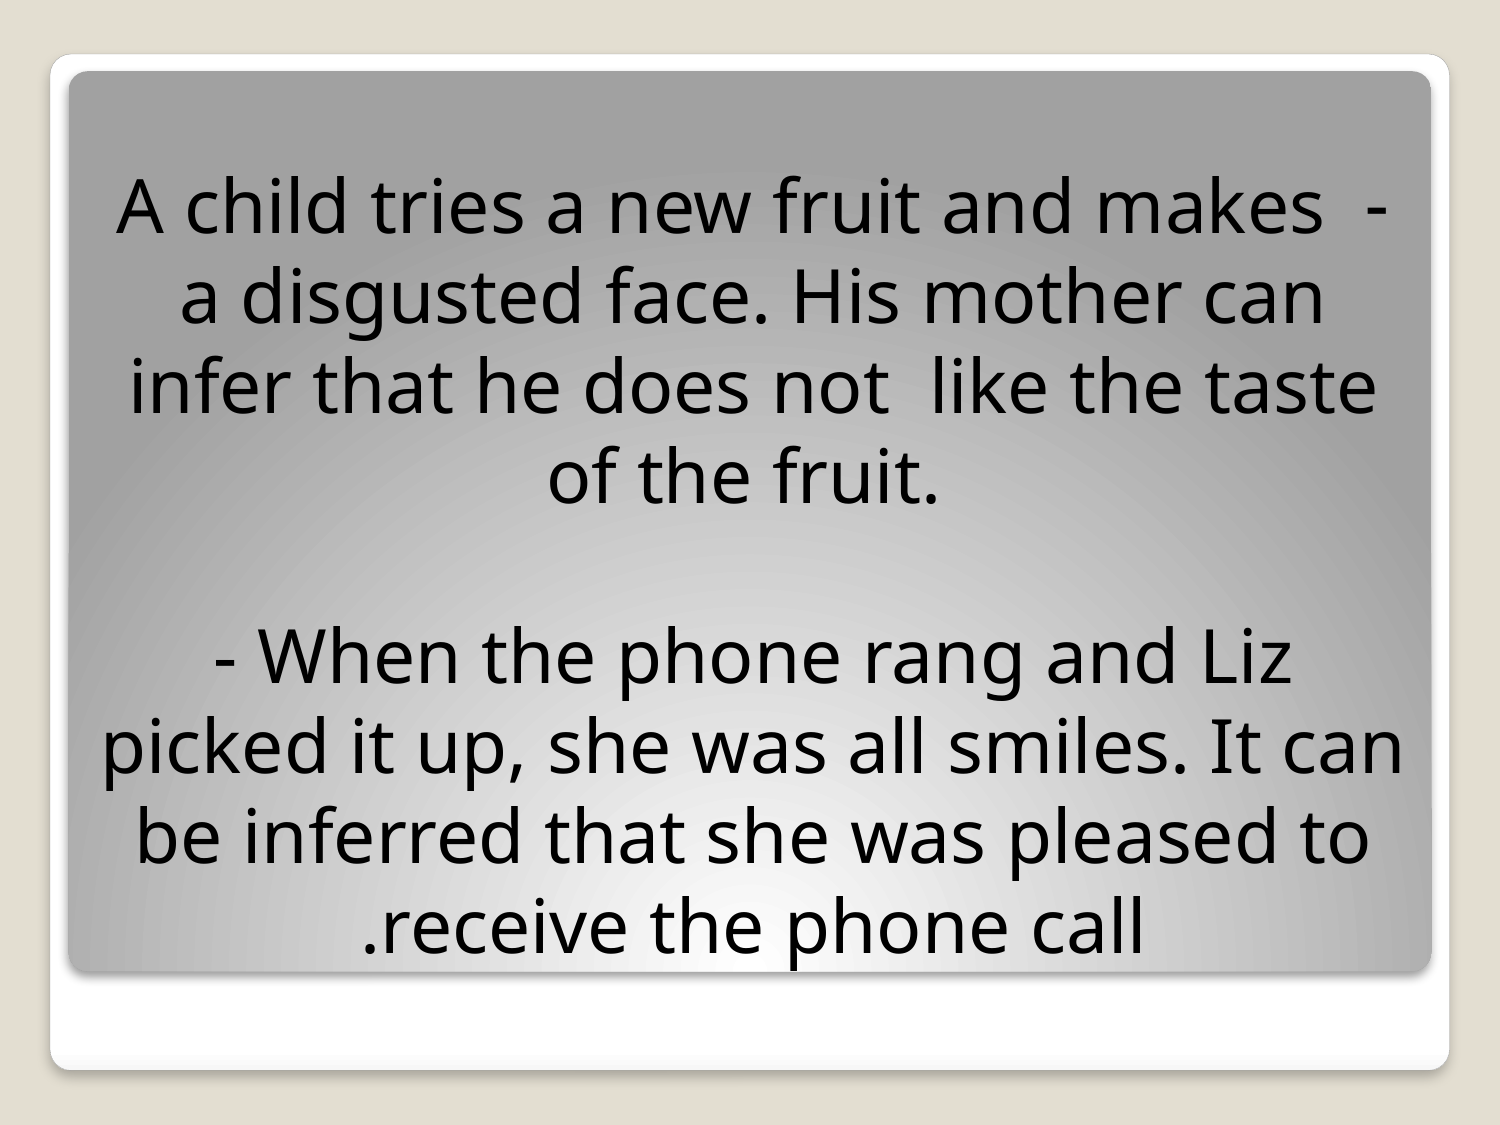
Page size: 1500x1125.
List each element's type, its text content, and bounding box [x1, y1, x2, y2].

title - A child tries a new fruit and makes a disgusted face. His mother can infer that he does not like the taste of the fruit. - When the phone rang and Liz picked it up, she was all smiles. It can be inferred that she was pleased to receive the phone call. [82, 66, 1425, 976]
